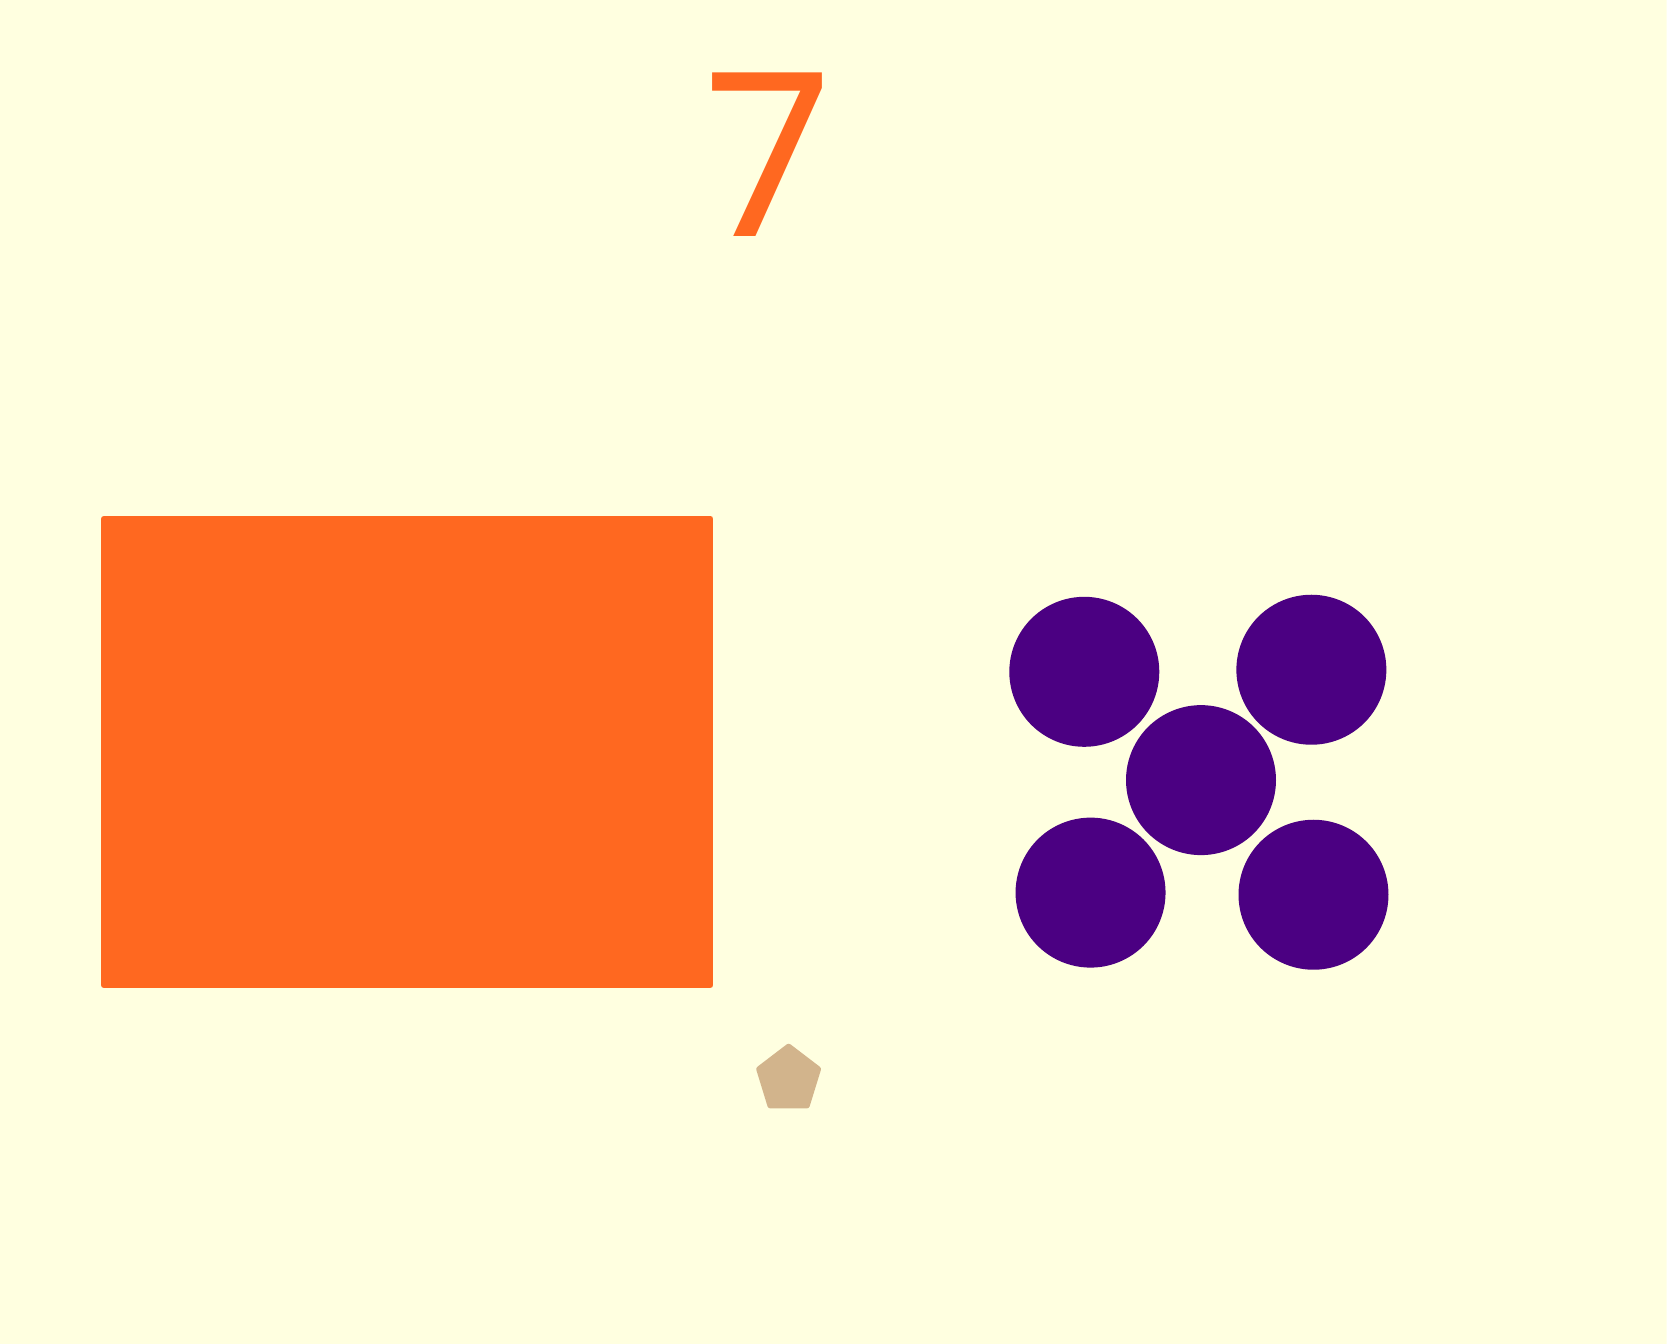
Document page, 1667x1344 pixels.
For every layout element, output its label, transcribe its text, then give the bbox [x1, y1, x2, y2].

text_box [102, 517, 712, 987]
text_box [1010, 597, 1159, 746]
text_box [1127, 706, 1275, 855]
text_box 7 [687, 0, 1205, 290]
text_box [757, 1045, 820, 1108]
text_box [1016, 818, 1165, 967]
text_box [1237, 595, 1386, 744]
text_box [1239, 820, 1388, 969]
